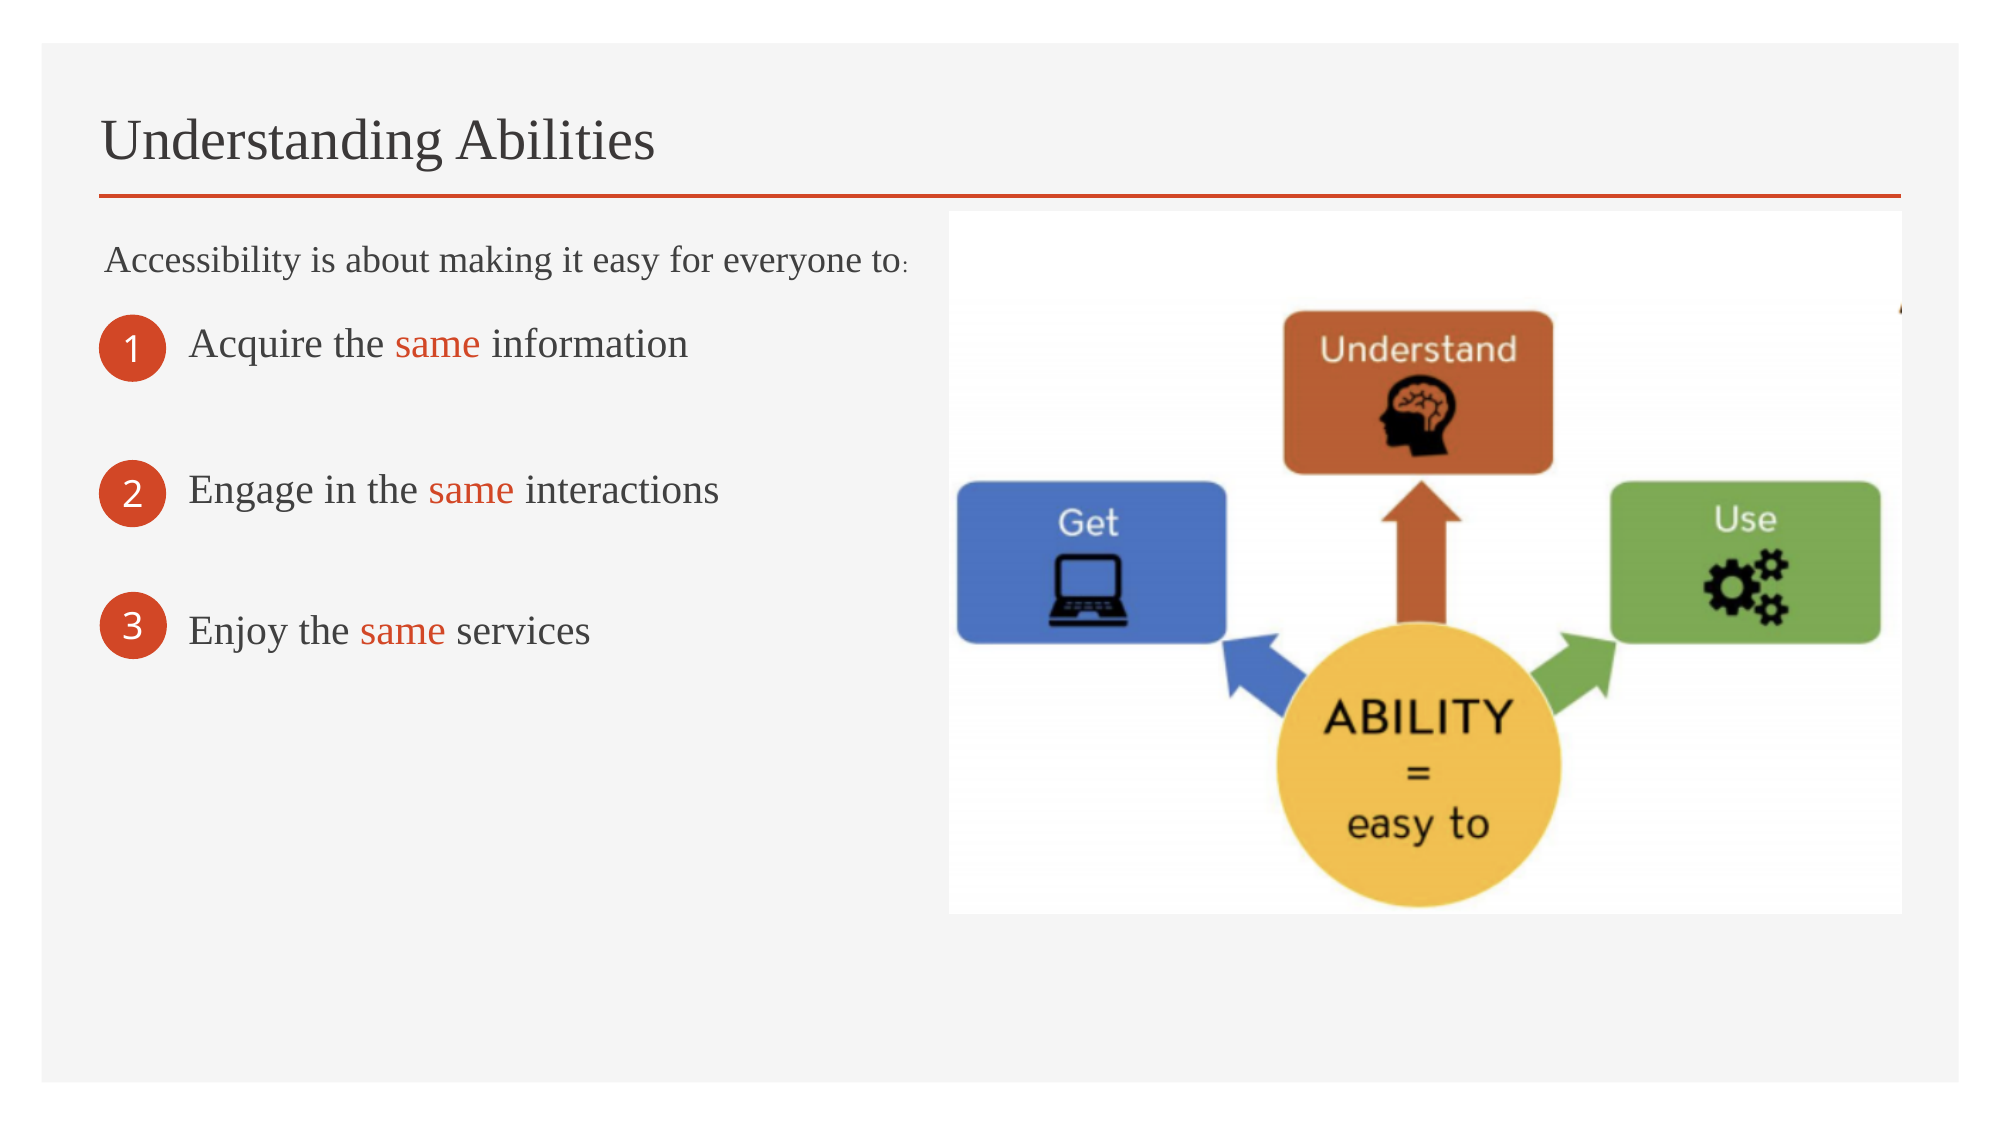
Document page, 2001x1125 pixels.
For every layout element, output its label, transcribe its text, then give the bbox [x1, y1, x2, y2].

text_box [87, 591, 179, 660]
picture [949, 211, 1902, 914]
text_box Engage in the same interactions [173, 466, 913, 592]
text_box Accessibility is about making it easy for everyone to: [88, 238, 928, 317]
text_box Acquire the same information [173, 321, 926, 419]
title Understanding Abilities [85, 73, 1214, 179]
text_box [87, 314, 179, 382]
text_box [87, 459, 179, 528]
text_box Enjoy the same services [173, 608, 913, 779]
